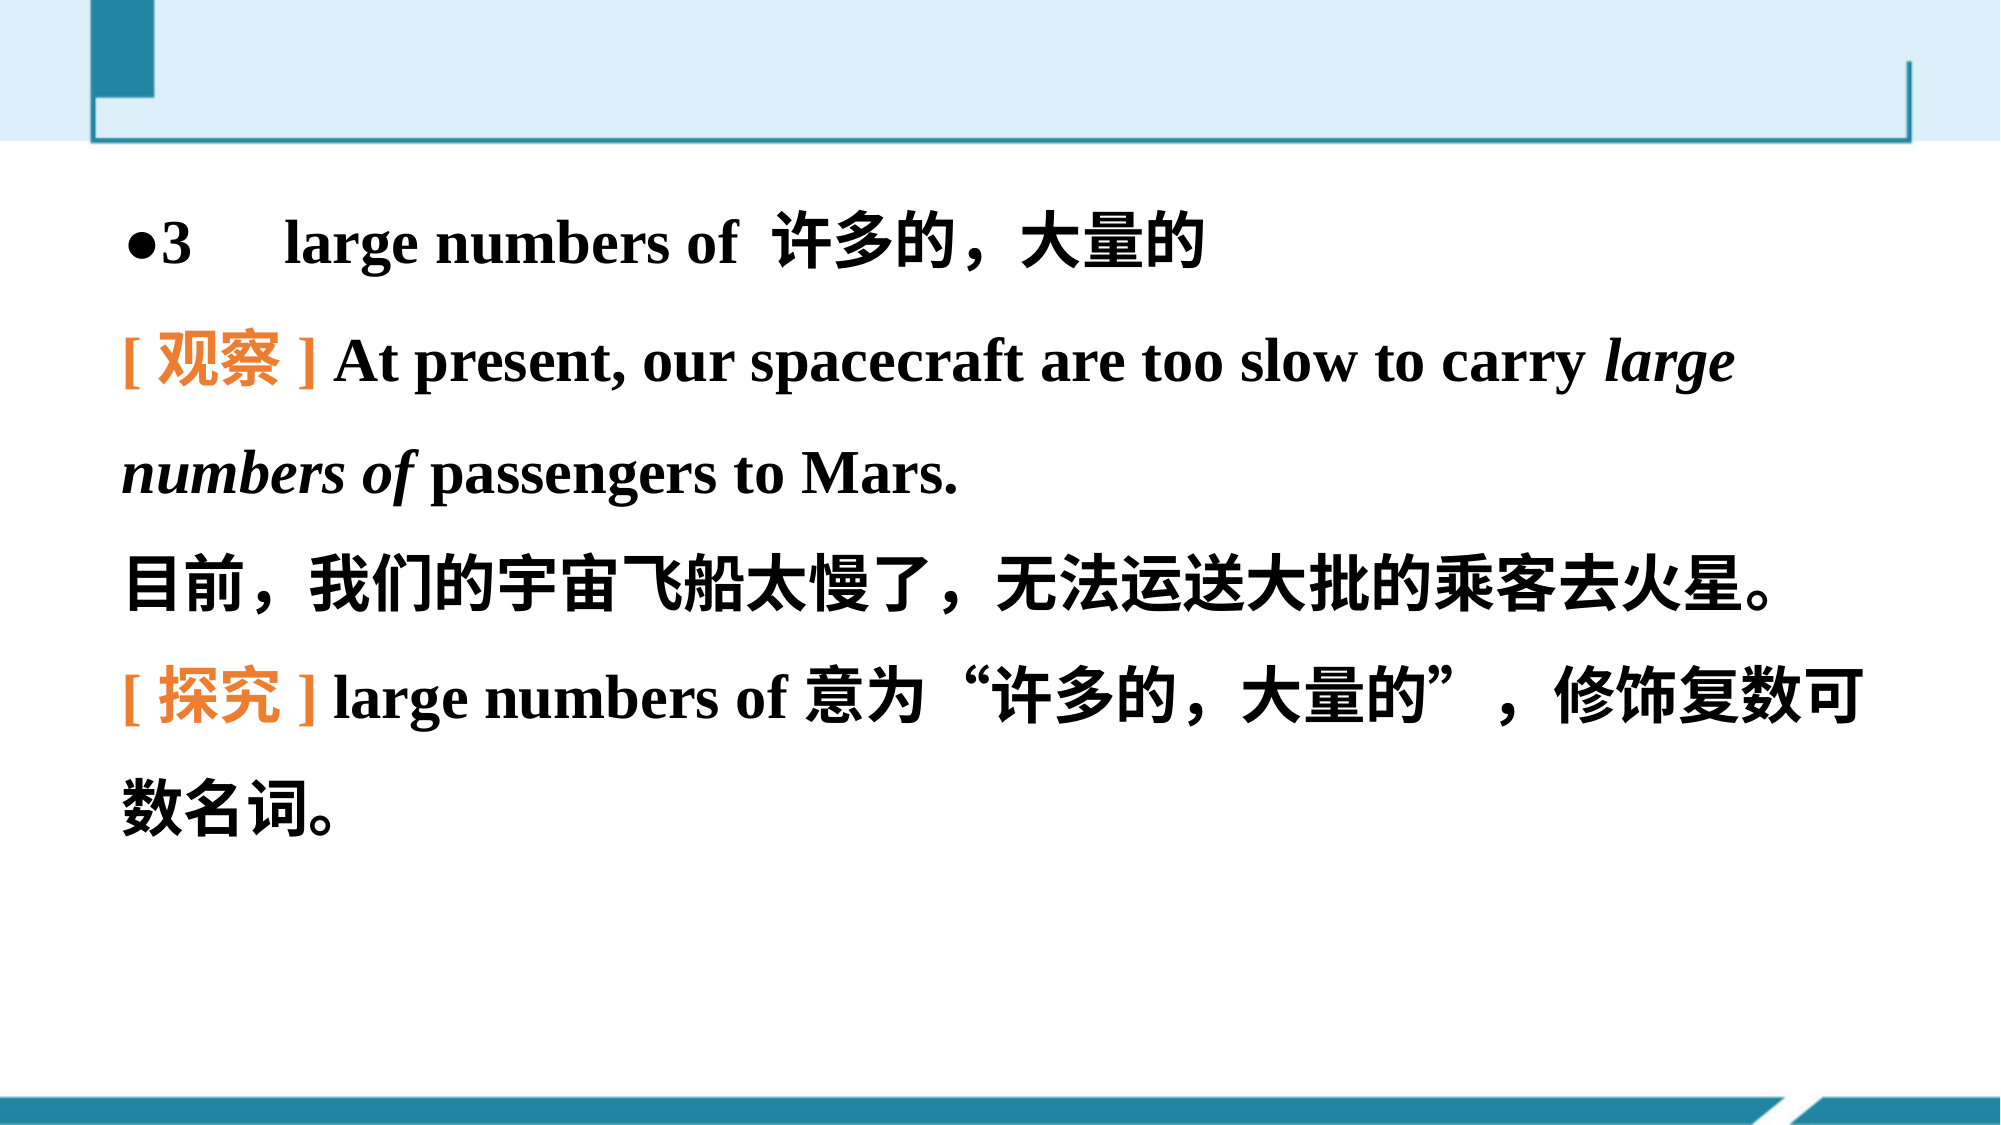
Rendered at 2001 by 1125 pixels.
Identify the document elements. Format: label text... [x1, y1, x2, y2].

text_box [观察] At present, our spacecraft are too slow to carry large numbers of passengers to Mars. 目前，我们的宇宙飞船太慢了，无法运送大批的乘客去火星。 [探究] large numbers of意为“许多的，大量的”，修饰复数可数名词。 [106, 274, 1884, 851]
text_box ●3 large numbers of 许多的，大量的 [108, 156, 1538, 274]
picture [0, 0, 2001, 1125]
